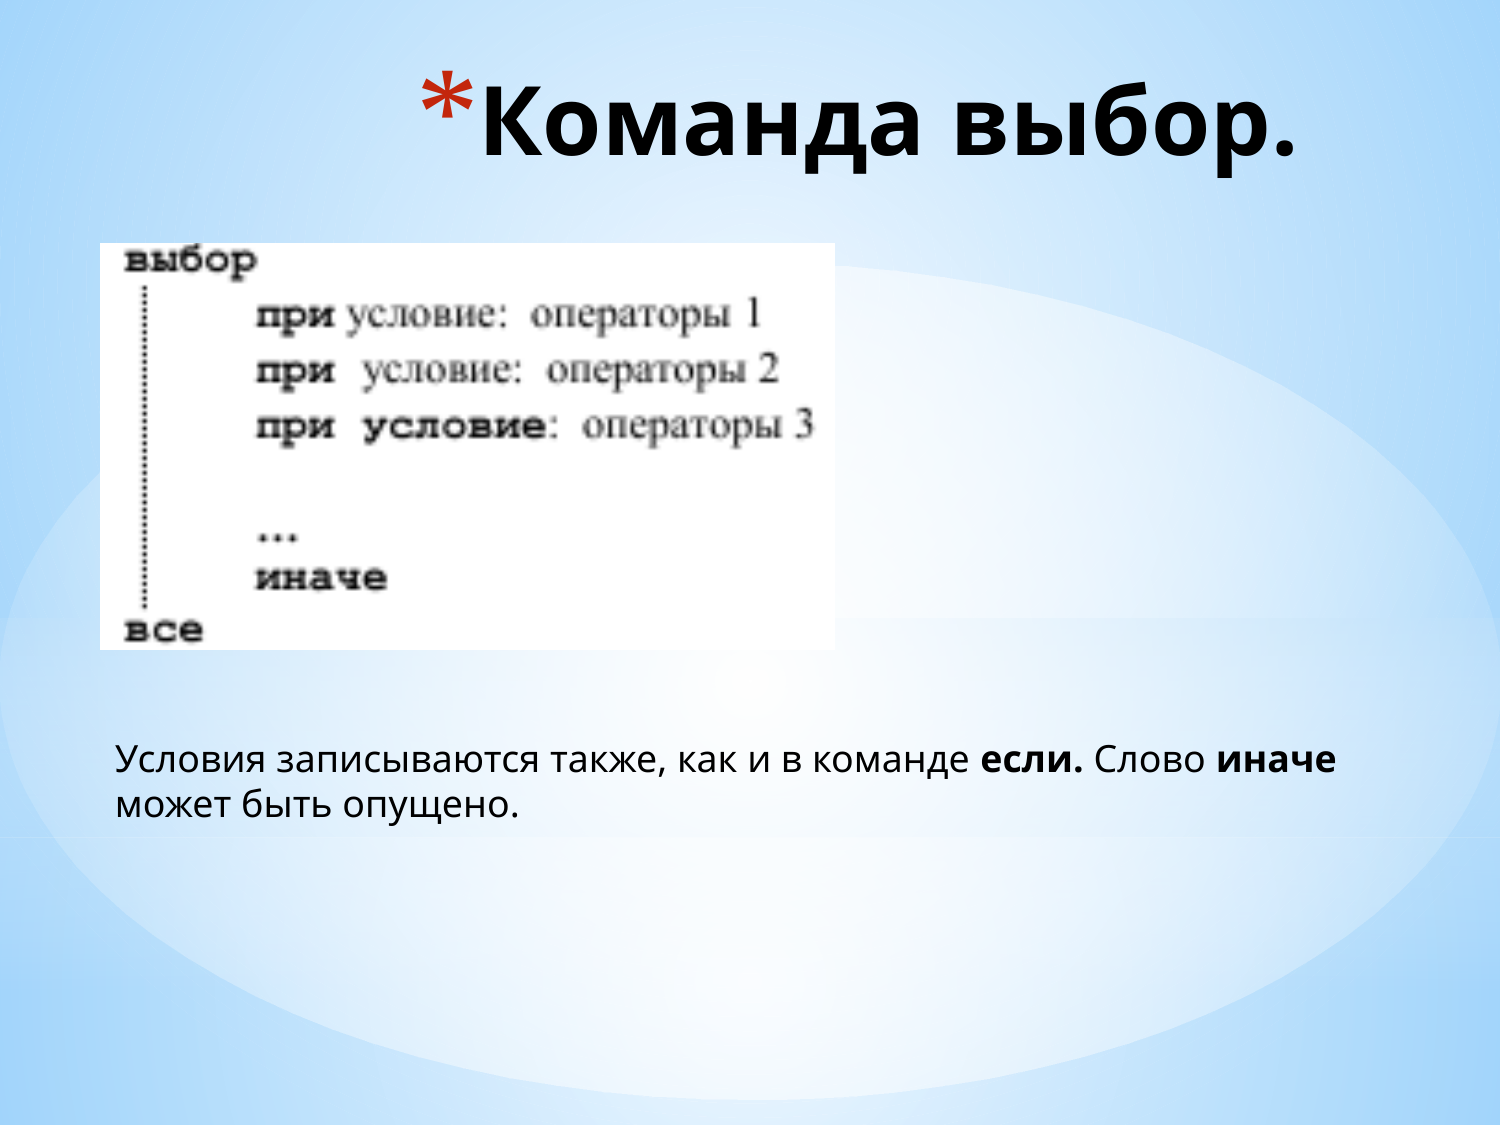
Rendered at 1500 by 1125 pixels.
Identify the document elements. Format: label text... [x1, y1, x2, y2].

picture [100, 243, 835, 650]
text_box Условия записываются также, как и в команде если. Слово иначе может быть опущено. [100, 727, 1459, 833]
title Команда выбор. [245, 52, 1314, 240]
